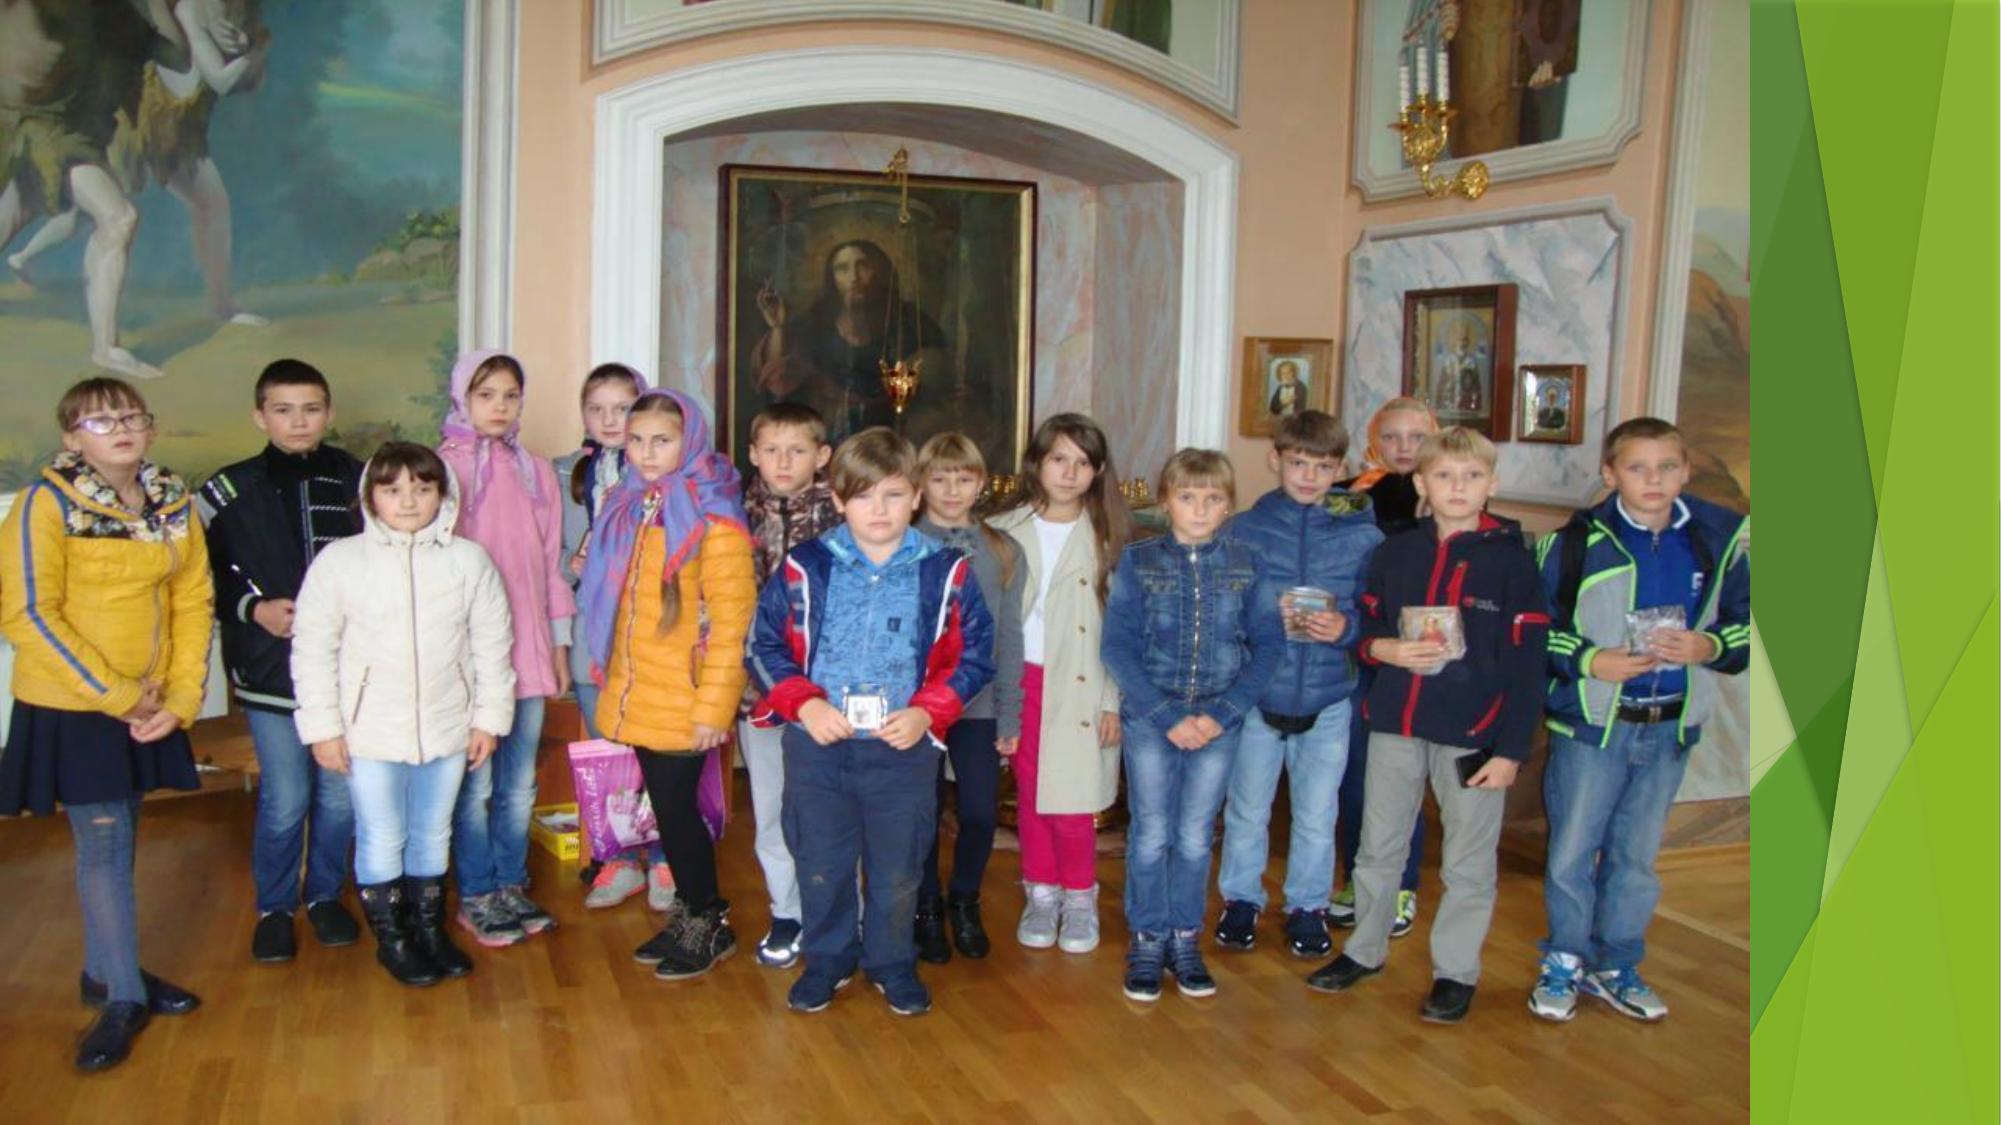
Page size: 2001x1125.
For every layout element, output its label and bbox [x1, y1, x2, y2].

picture [0, 0, 1751, 1125]
